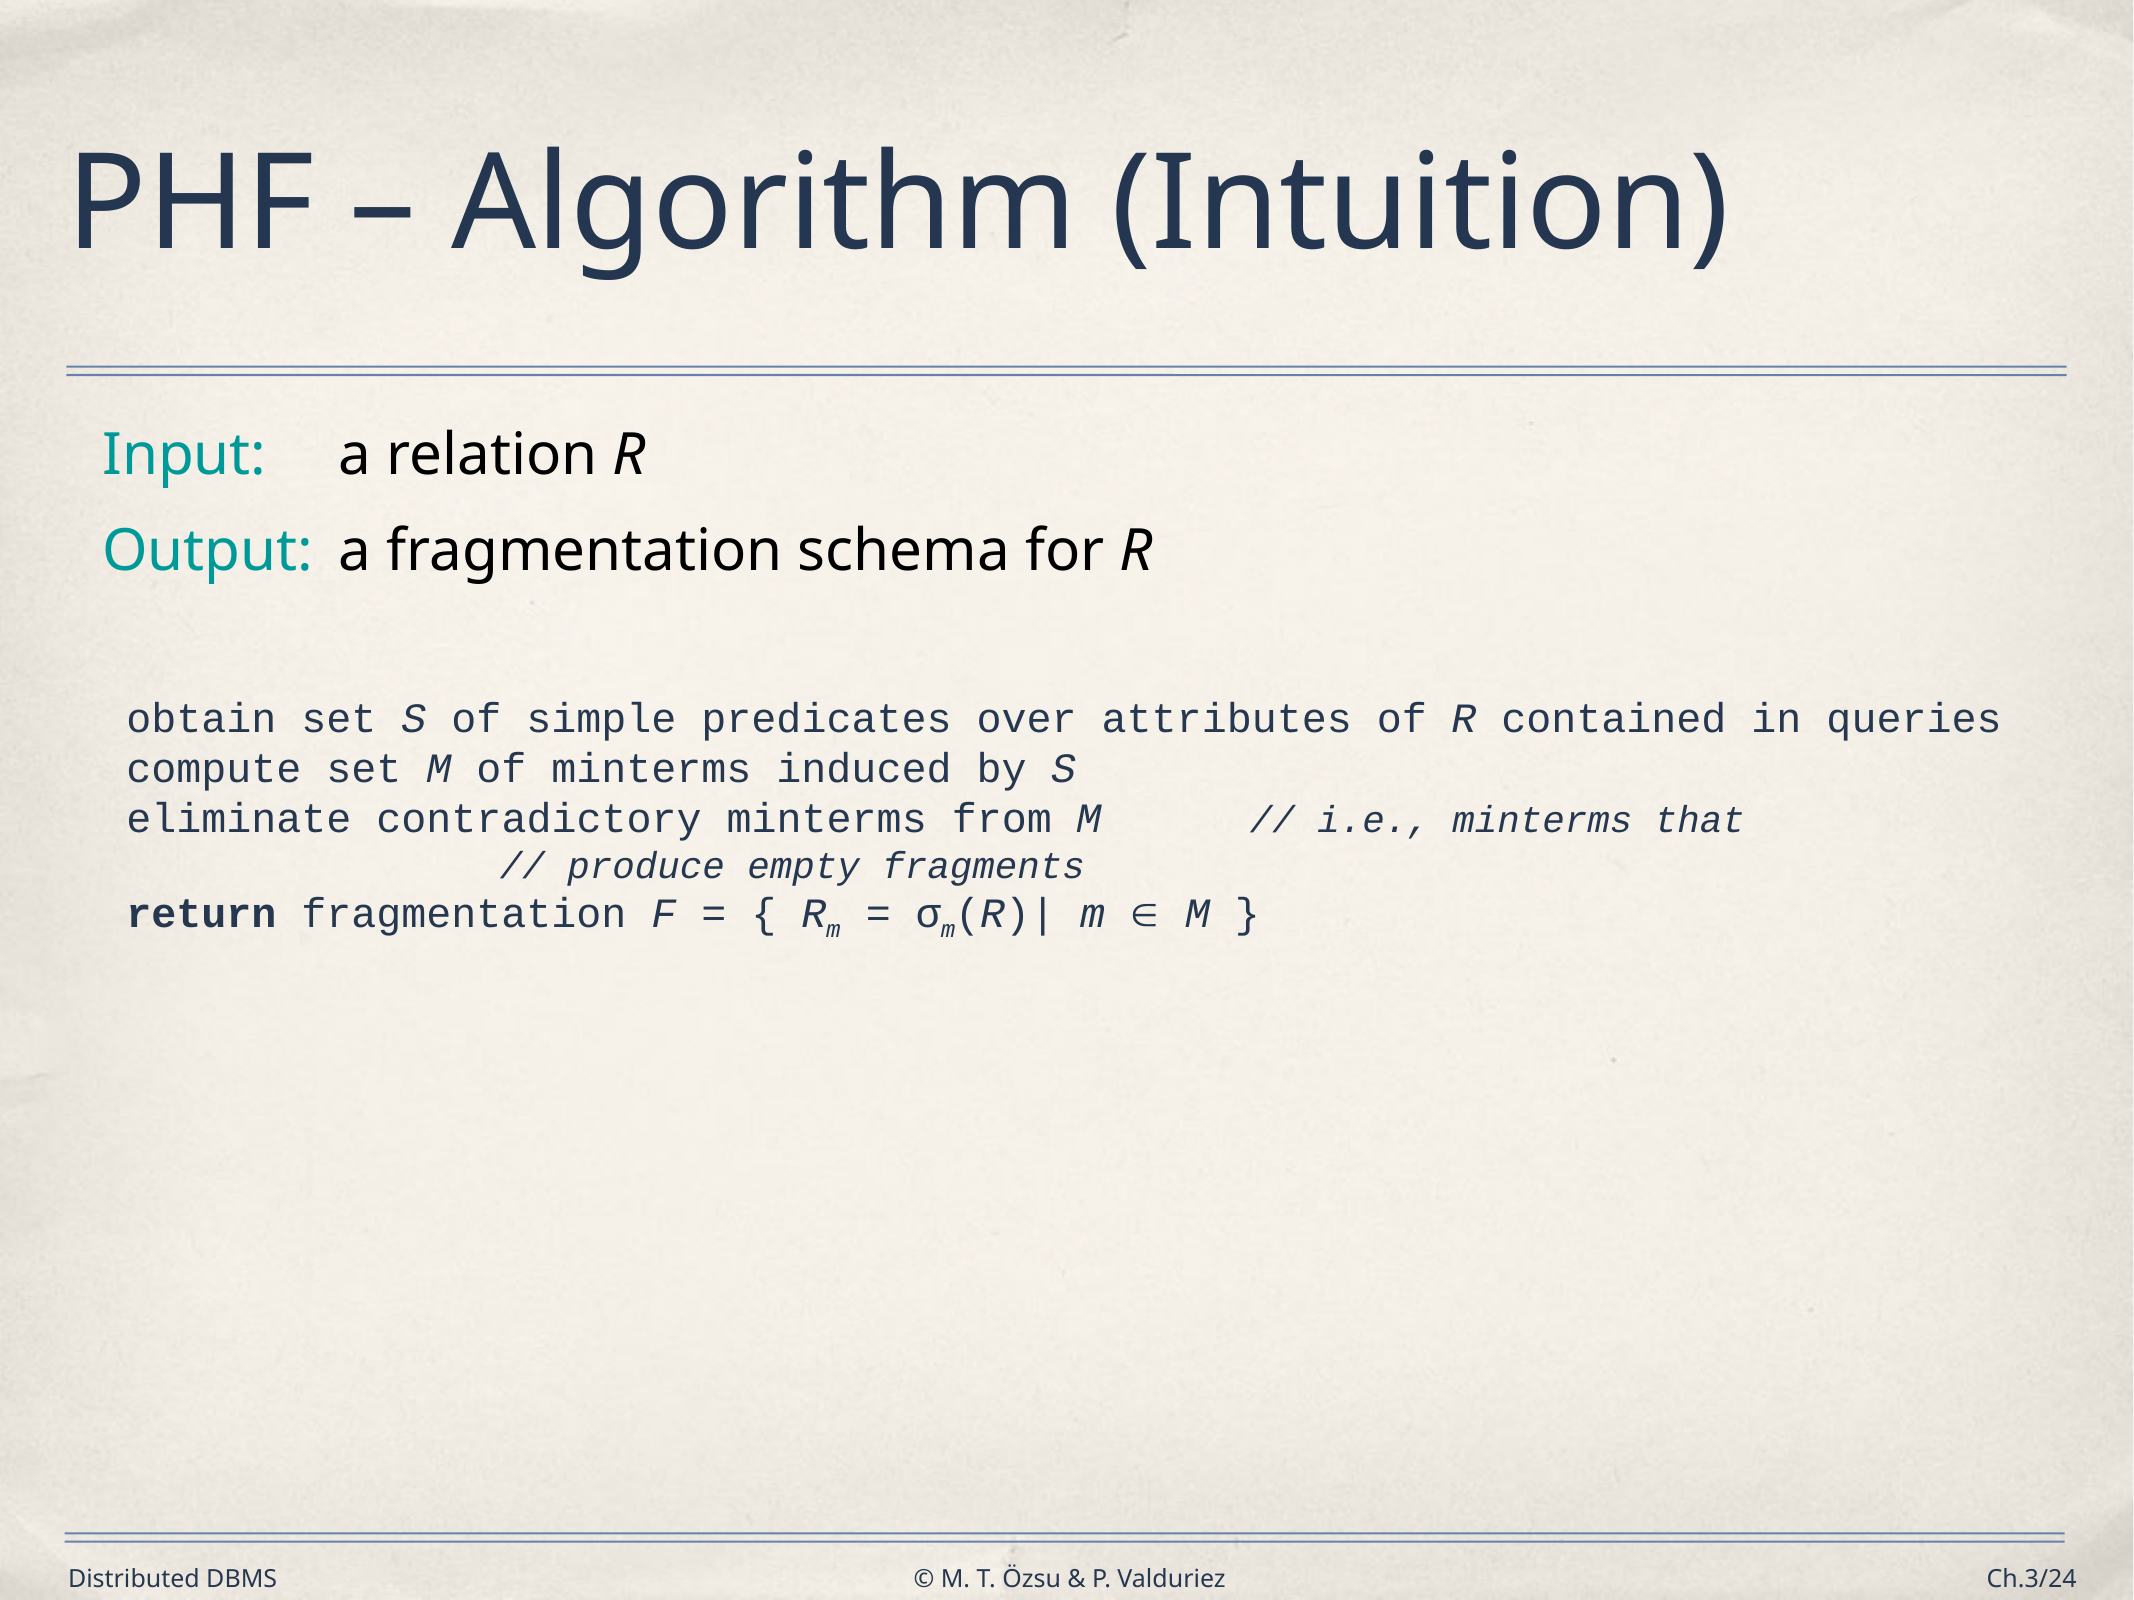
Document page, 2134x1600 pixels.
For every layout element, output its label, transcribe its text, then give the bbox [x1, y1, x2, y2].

picture [0, 0, 2134, 1600]
text_box obtain set S of simple predicates over attributes of R contained in queries compute set M of minterms induced by S eliminate contradictory minterms from M // i.e., minterms that // produce empty fragments return fragmentation F = { Rm = σm(R)| m  M } [111, 683, 2022, 950]
title PHF – Algorithm (Intuition) [58, 72, 2075, 338]
list Input: a relation R Output: a fragmentation schema for R [94, 408, 2019, 613]
